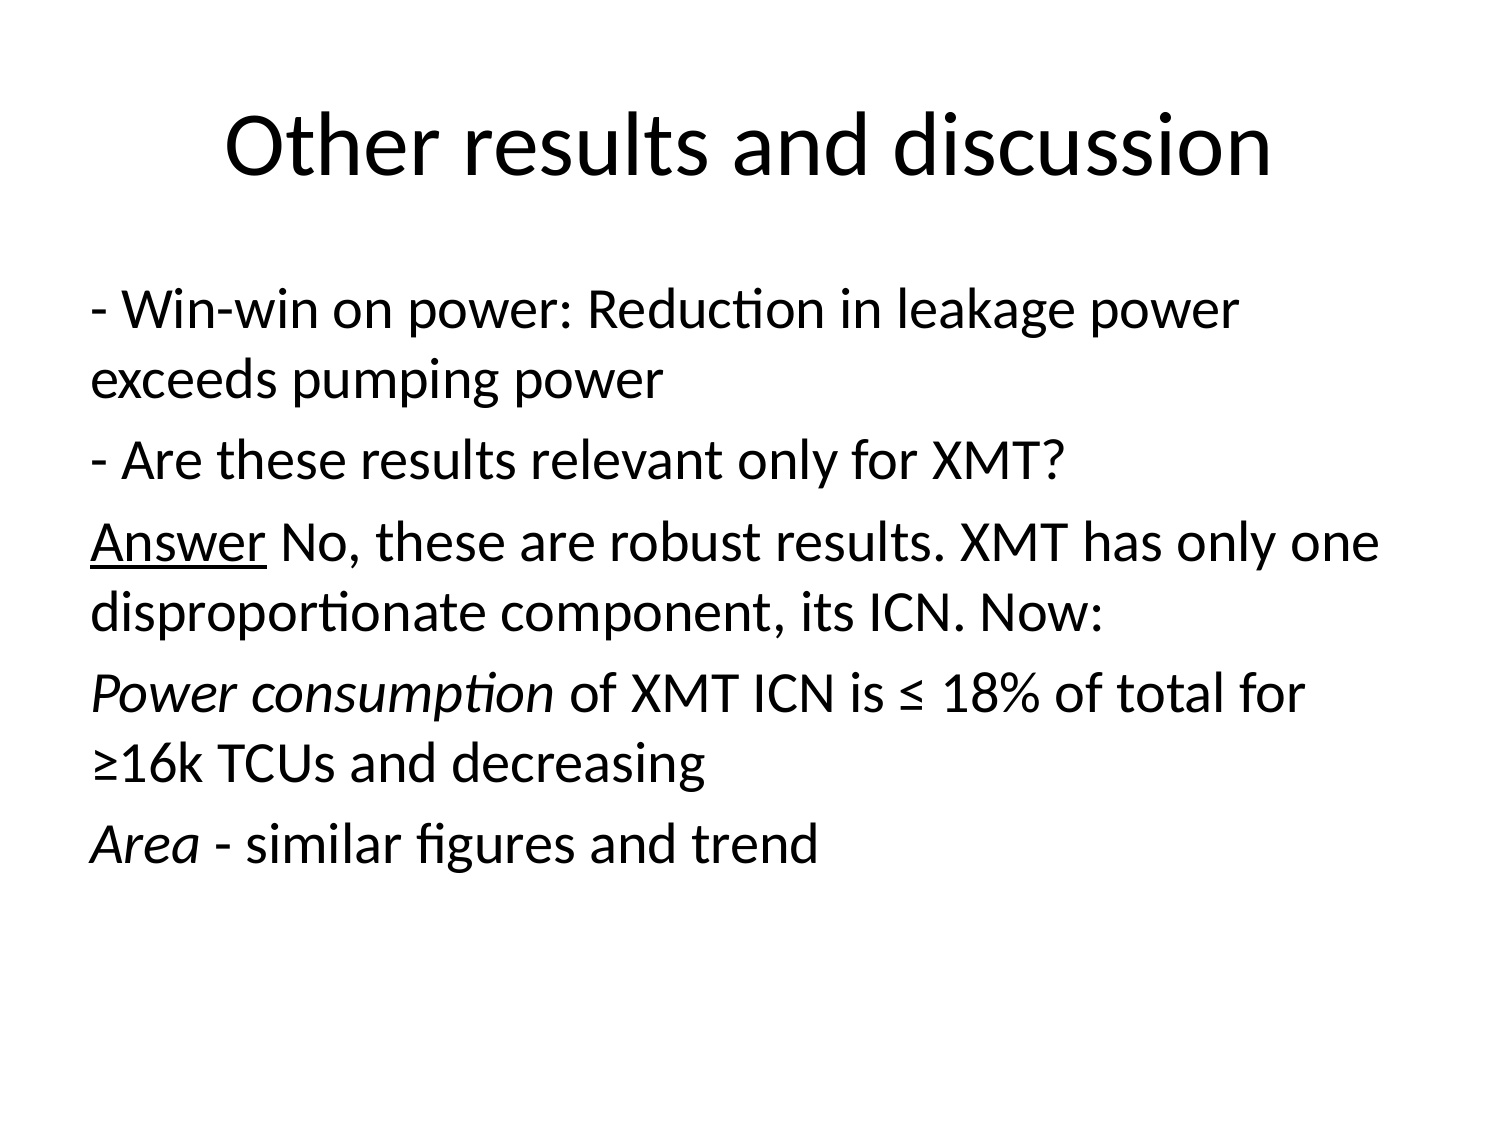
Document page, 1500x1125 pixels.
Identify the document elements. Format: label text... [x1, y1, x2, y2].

list - Win-win on power: Reduction in leakage power exceeds pumping power - Are these results relevant only for XMT? Answer No, these are robust results. XMT has only one disproportionate component, its ICN. Now: Power consumption of XMT ICN is ≤ 18% of total for ≥16k TCUs and decreasing Area - similar figures and trend [75, 262, 1425, 1005]
title Other results and discussion [75, 45, 1425, 233]
